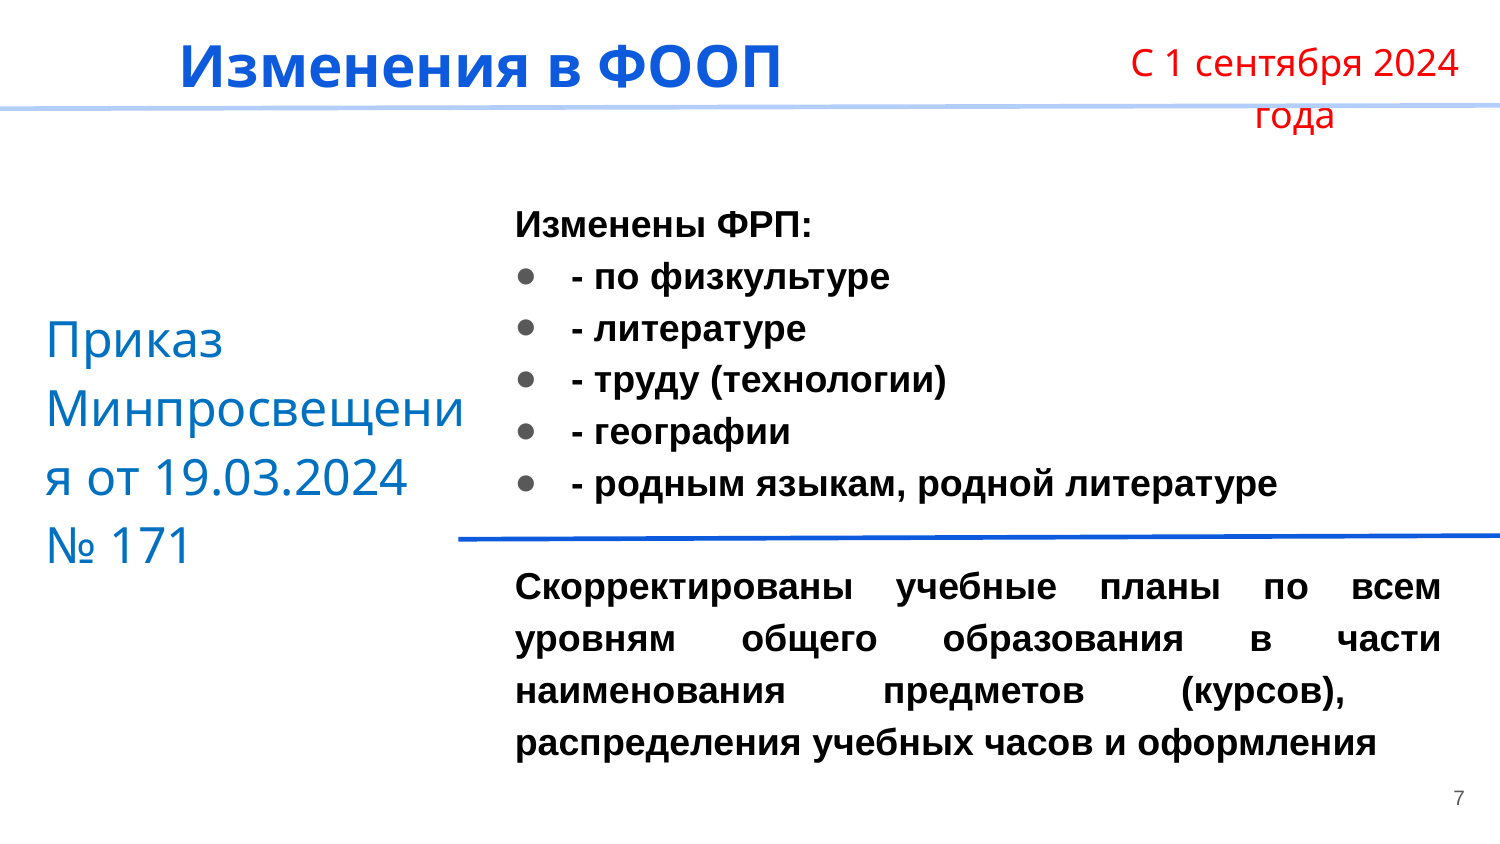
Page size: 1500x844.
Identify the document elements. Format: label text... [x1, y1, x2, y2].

text_box Приказ Минпросвещения от 19.03.2024 № 171 [30, 283, 481, 603]
title Изменения в ФООП [51, 14, 912, 97]
list Изменены ФРП: - по физкультуре - литературе - труду (технологии) - географии - родным языкам, родной литературе Скорректированы учебные планы по всем уровням общего образования в части наименования предметов (курсов), распределения учебных часов и оформления [480, 178, 1458, 533]
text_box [458, 535, 1500, 540]
list Изменены ФРП: - по физкультуре - литературе - труду (технологии) - географии - родным языкам, родной литературе Скорректированы учебные планы по всем уровням общего образования в части наименования предметов (курсов), распределения учебных часов и оформления [480, 548, 1458, 830]
text_box С 1 сентября 2024 года [1086, 17, 1500, 66]
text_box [0, 105, 1500, 109]
slide_number 7 [1389, 764, 1480, 830]
